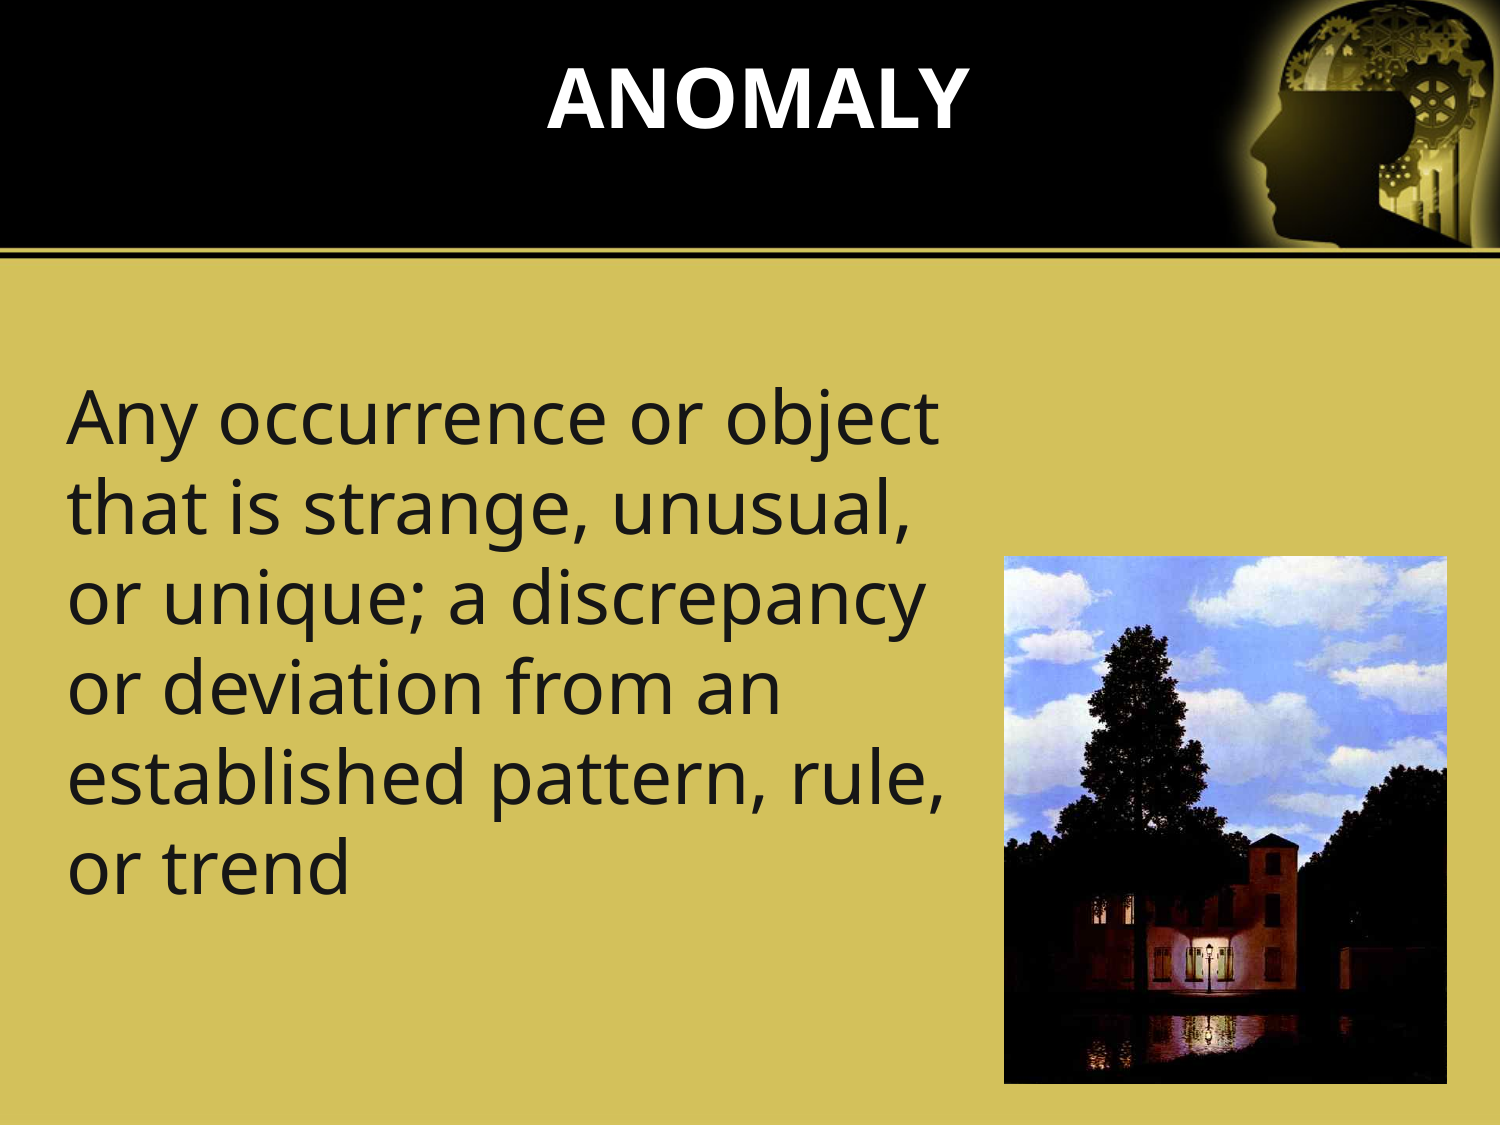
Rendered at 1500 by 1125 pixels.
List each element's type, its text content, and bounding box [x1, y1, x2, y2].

text_box Any occurrence or object that is strange, unusual, or unique; a discrepancy or deviation from an established pattern, rule, or trend [51, 362, 977, 918]
picture [0, 0, 1500, 1125]
text_box ANOMALY [532, 37, 987, 153]
